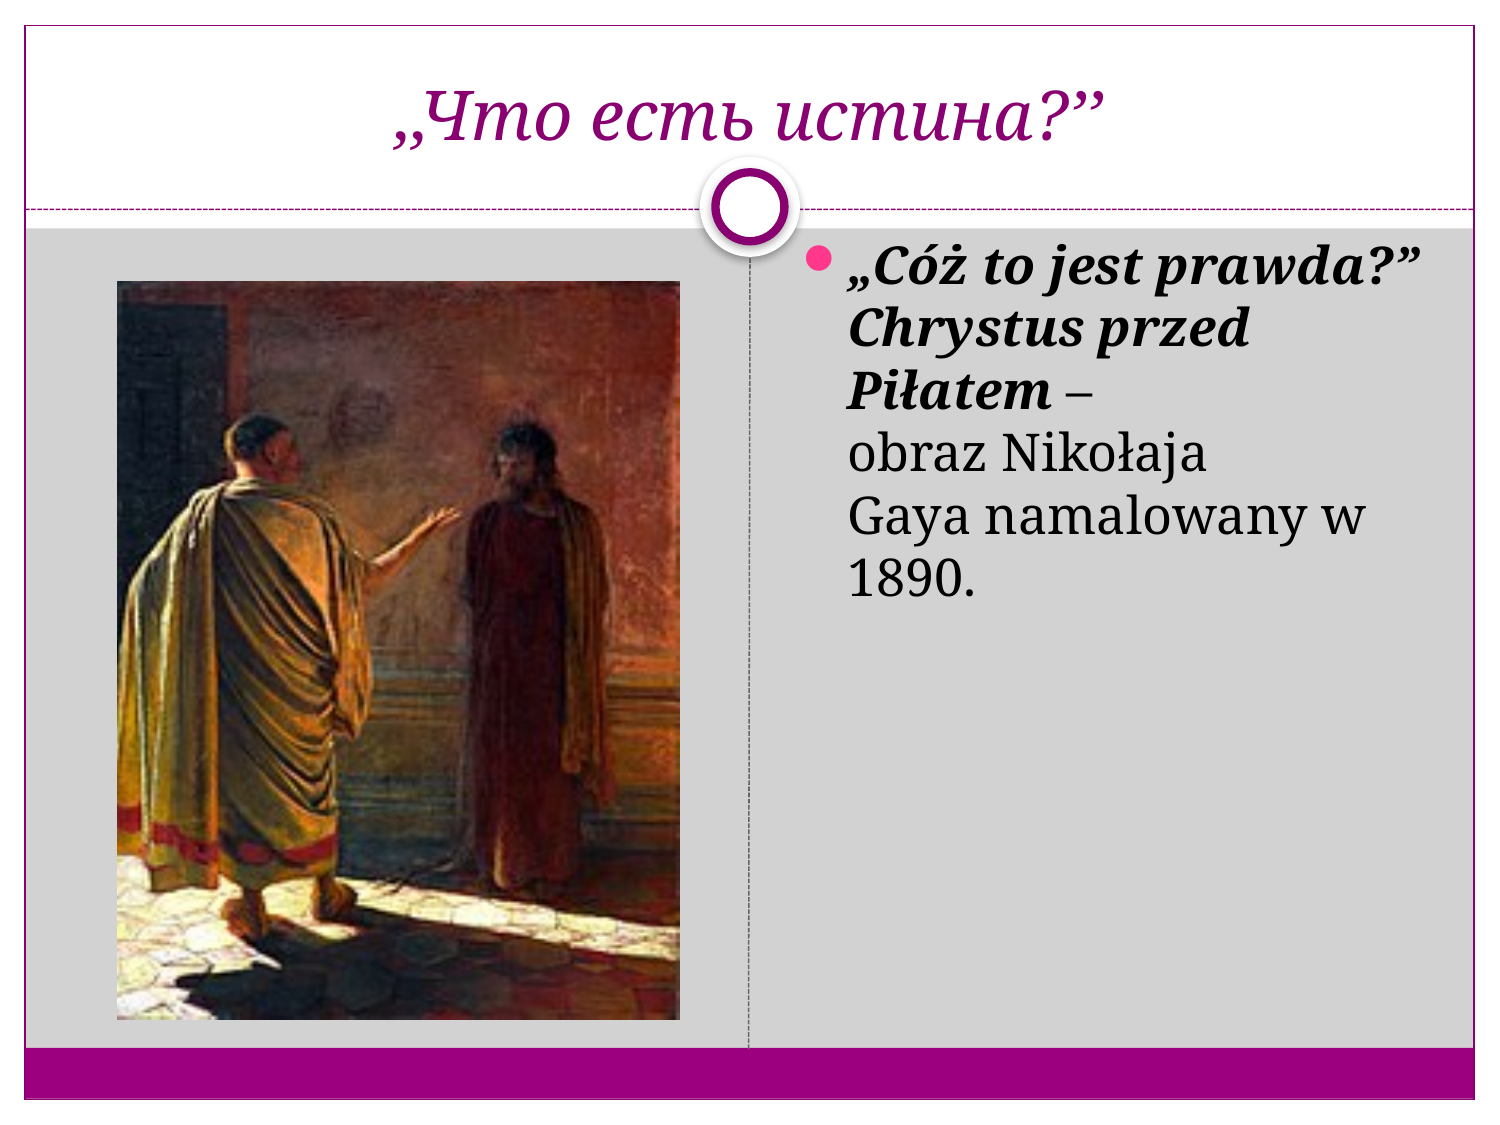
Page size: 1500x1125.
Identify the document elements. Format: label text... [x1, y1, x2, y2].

list „Cóż to jest prawda?” Chrystus przed Piłatem – obraz Nikołaja Gaya namalowany w 1890. [787, 224, 1450, 993]
title ,,Что есть истина?’’ [49, 37, 1450, 162]
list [116, 280, 680, 1020]
